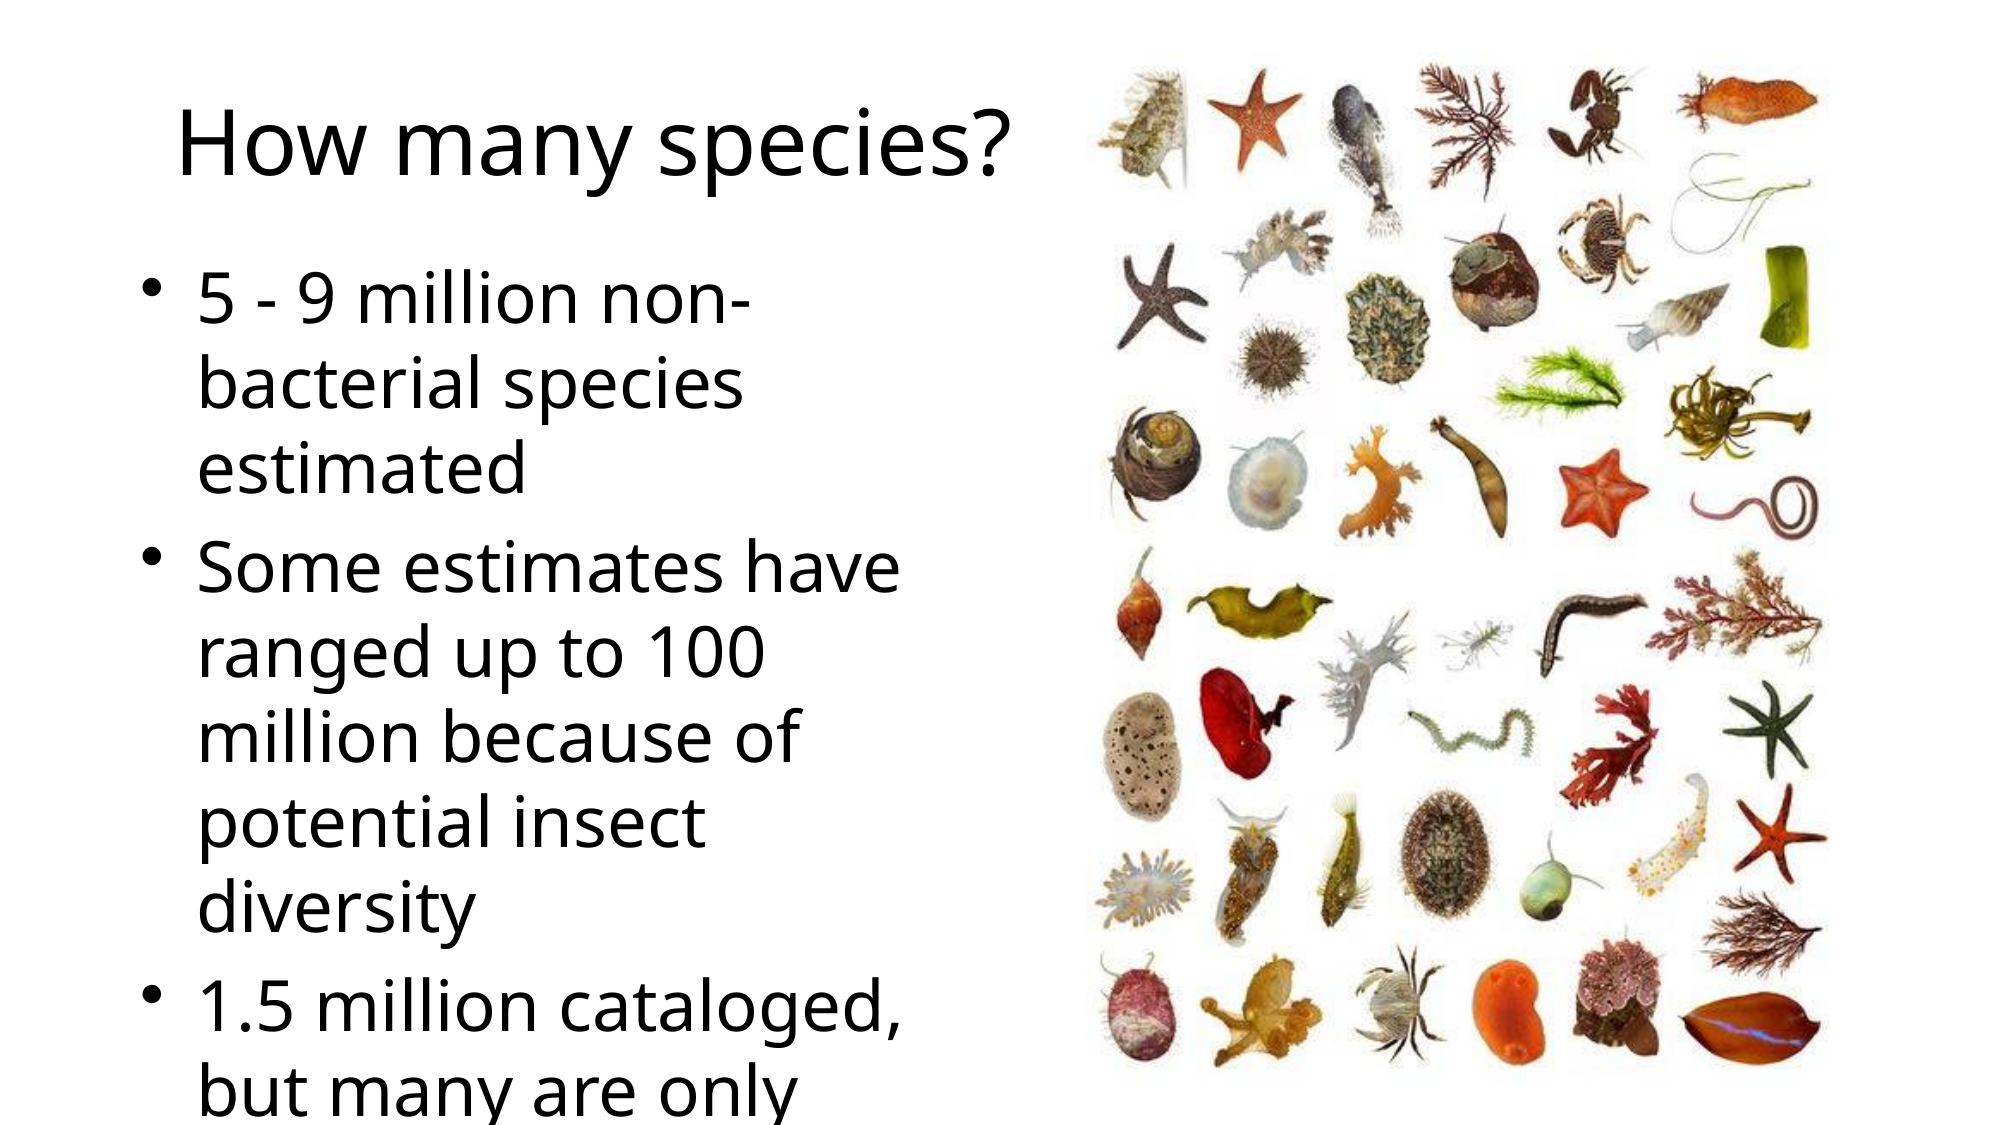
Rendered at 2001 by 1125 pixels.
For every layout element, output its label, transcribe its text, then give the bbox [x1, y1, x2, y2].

title How many species? [99, 45, 1088, 233]
list 5 - 9 million non-bacterial species estimated Some estimates have ranged up to 100 million because of potential insect diversity 1.5 million cataloged, but many are only descriptions or a museum specimen [125, 245, 1021, 1083]
picture [1087, 52, 1838, 1084]
